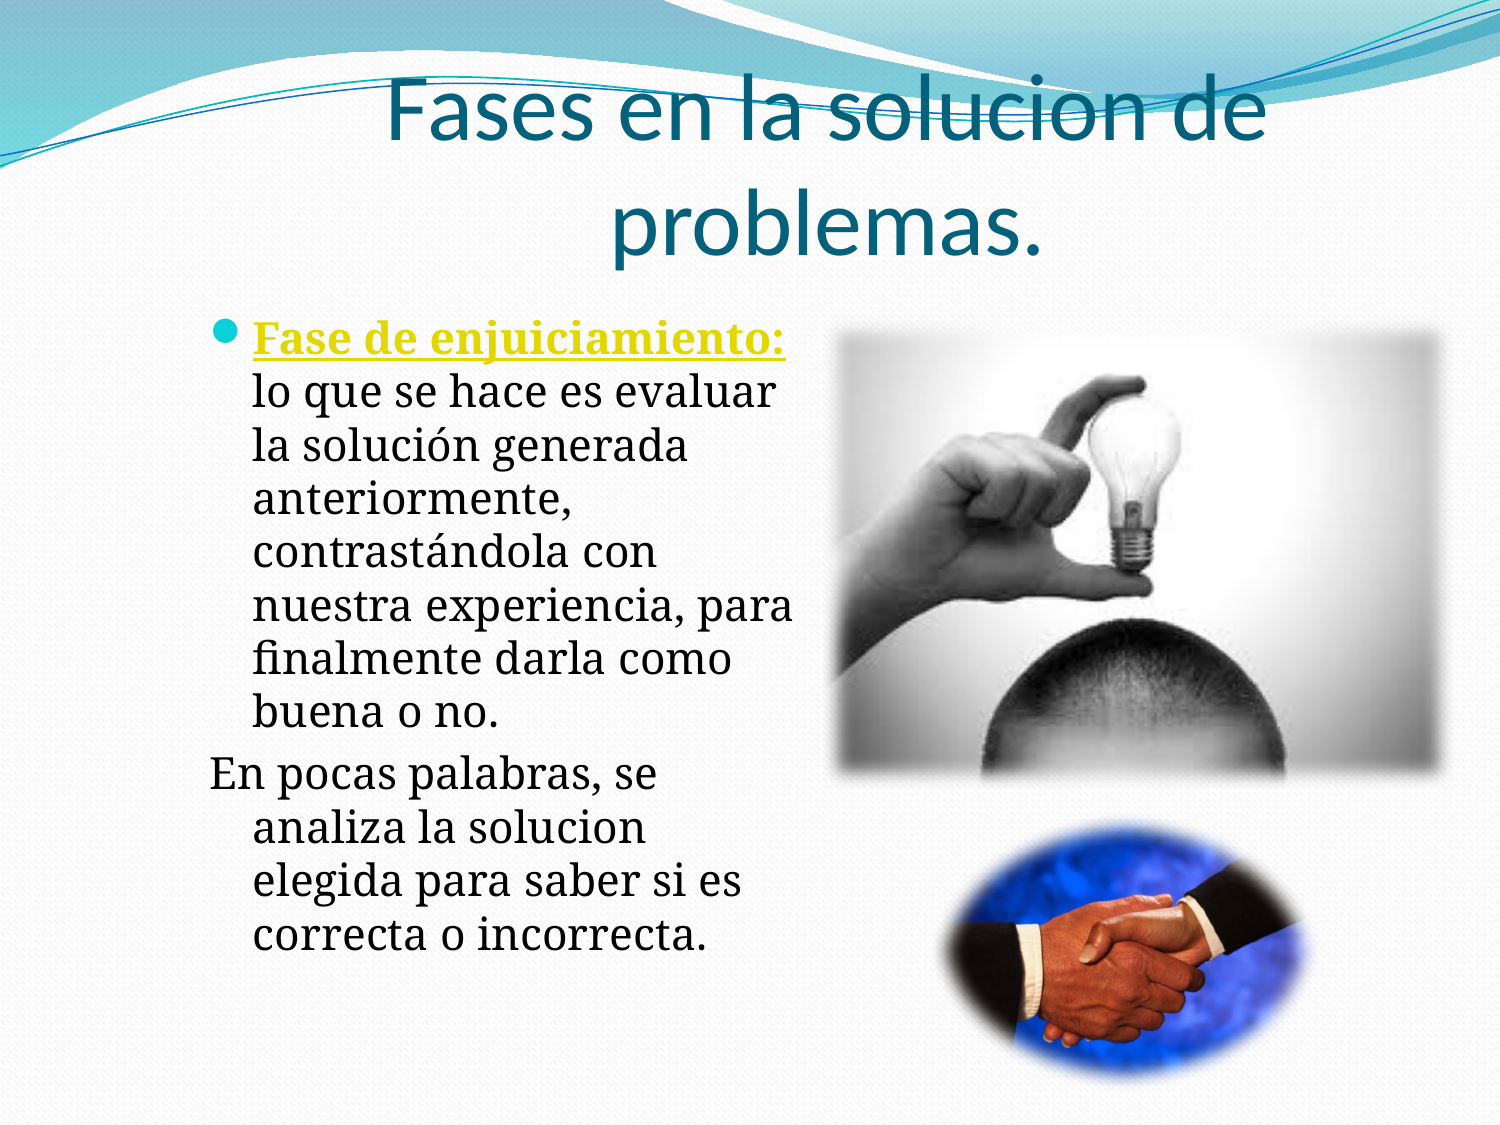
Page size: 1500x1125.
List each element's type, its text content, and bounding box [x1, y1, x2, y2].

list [820, 314, 1456, 790]
picture [926, 810, 1323, 1094]
list Fase de enjuiciamiento: lo que se hace es evaluar la solución generada anteriormente, contrastándola con nuestra experiencia, para finalmente darla como buena o no. En pocas palabras, se analiza la solucion elegida para saber si es correcta o incorrecta. [194, 302, 820, 978]
title Fases en la solucion de problemas. [188, 35, 1468, 275]
